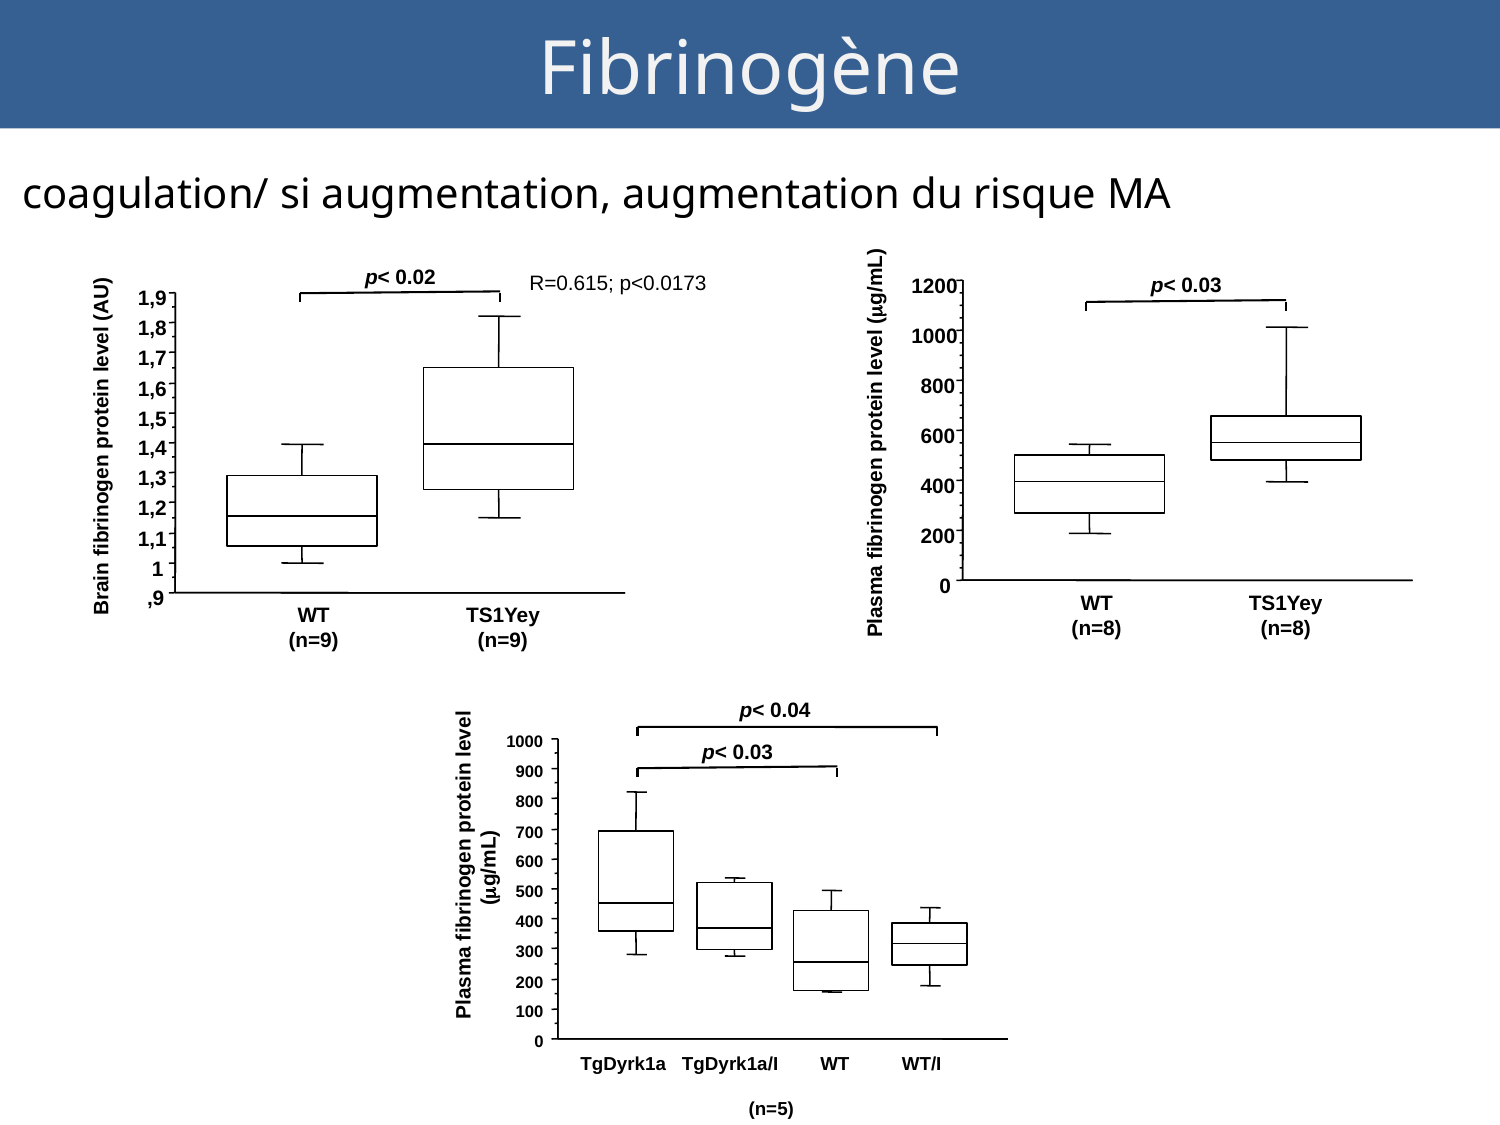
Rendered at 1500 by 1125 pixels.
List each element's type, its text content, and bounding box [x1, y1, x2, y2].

text_box [696, 882, 772, 950]
text_box 400 [515, 910, 544, 931]
text_box Plasma fibrinogen protein level (mg/mL) [449, 711, 500, 1020]
text_box [598, 830, 674, 931]
text_box 200 [515, 971, 544, 992]
text_box [793, 910, 869, 991]
text_box 600 [515, 851, 544, 872]
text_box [87, 239, 1413, 653]
text_box p< 0.04 [687, 689, 863, 726]
text_box TgDyrk1a TgDyrk1a/I WT WT/I (n=5) [580, 1052, 1268, 1120]
text_box 900 [515, 760, 544, 781]
text_box 100 [515, 1001, 544, 1022]
text_box 500 [515, 880, 544, 901]
text_box 0 [534, 1030, 544, 1051]
text_box 700 [515, 821, 544, 842]
text_box 800 [515, 790, 544, 811]
title Fibrinogène [0, 0, 1500, 129]
text_box p< 0.03 [650, 736, 825, 764]
text_box 300 [515, 940, 544, 961]
text_box [892, 923, 968, 966]
text_box 1000 [506, 730, 544, 751]
list coagulation/ si augmentation, augmentation du risque MA [7, 159, 1358, 304]
